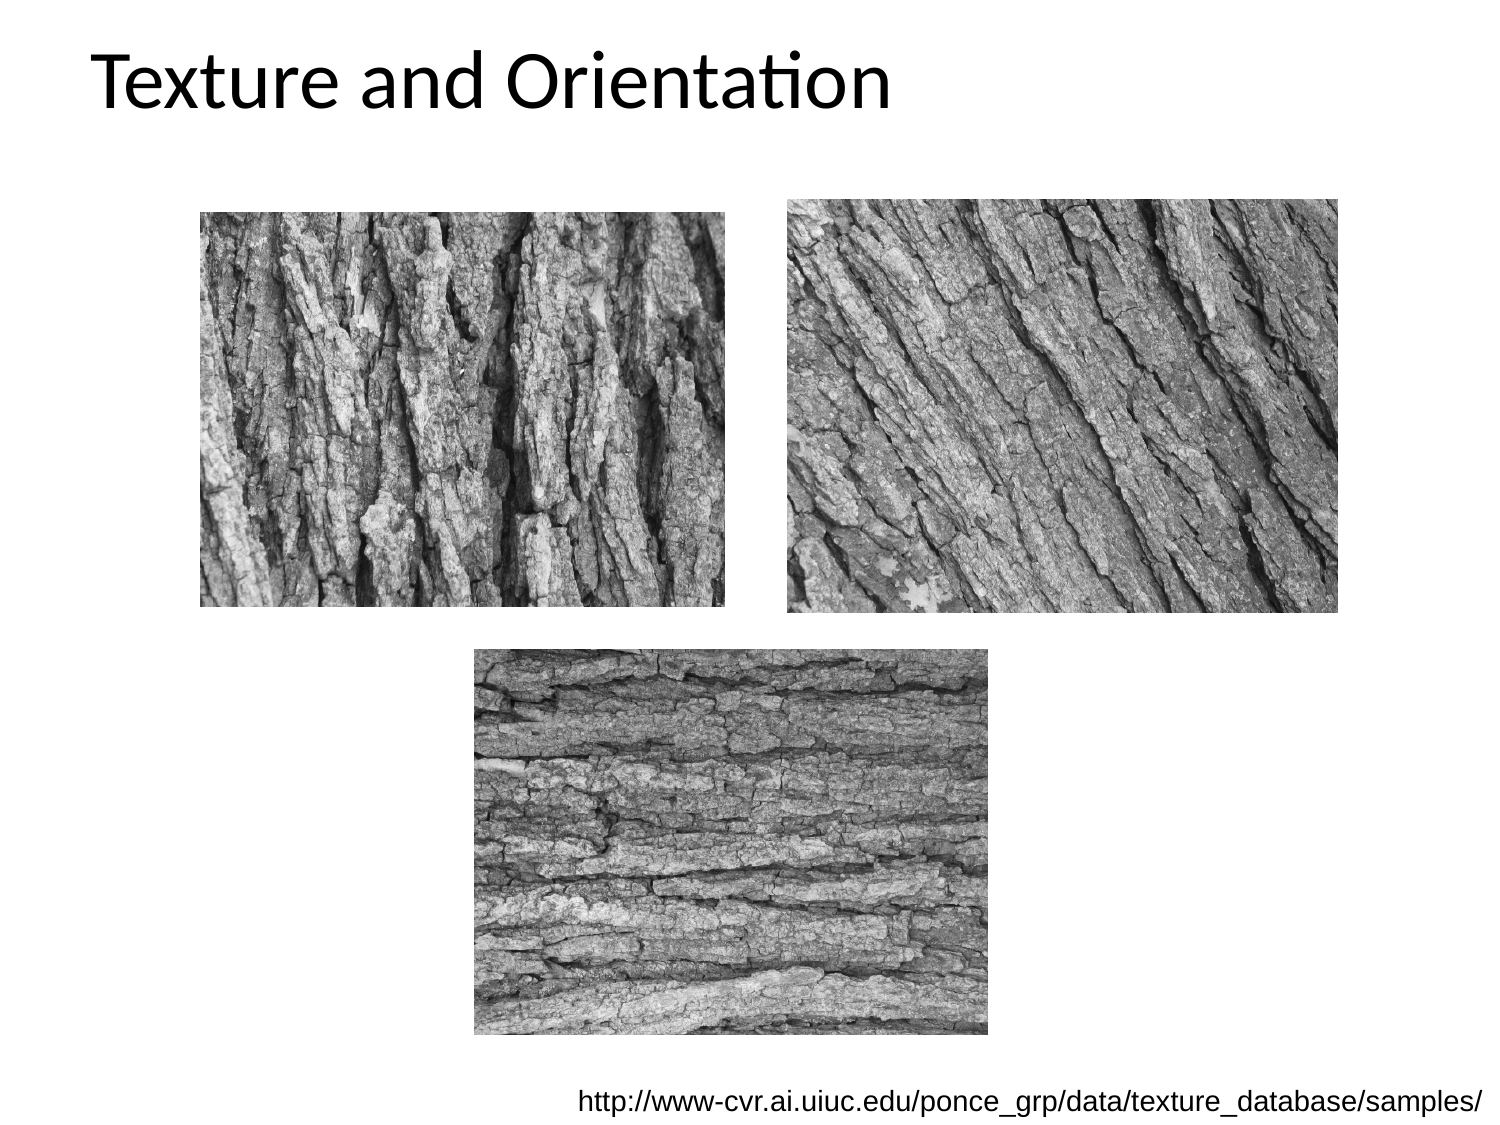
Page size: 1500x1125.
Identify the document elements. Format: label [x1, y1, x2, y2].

picture [474, 649, 988, 1035]
title [75, 0, 1425, 150]
text_box [563, 1074, 1500, 1125]
picture [199, 212, 726, 607]
picture [787, 199, 1338, 613]
